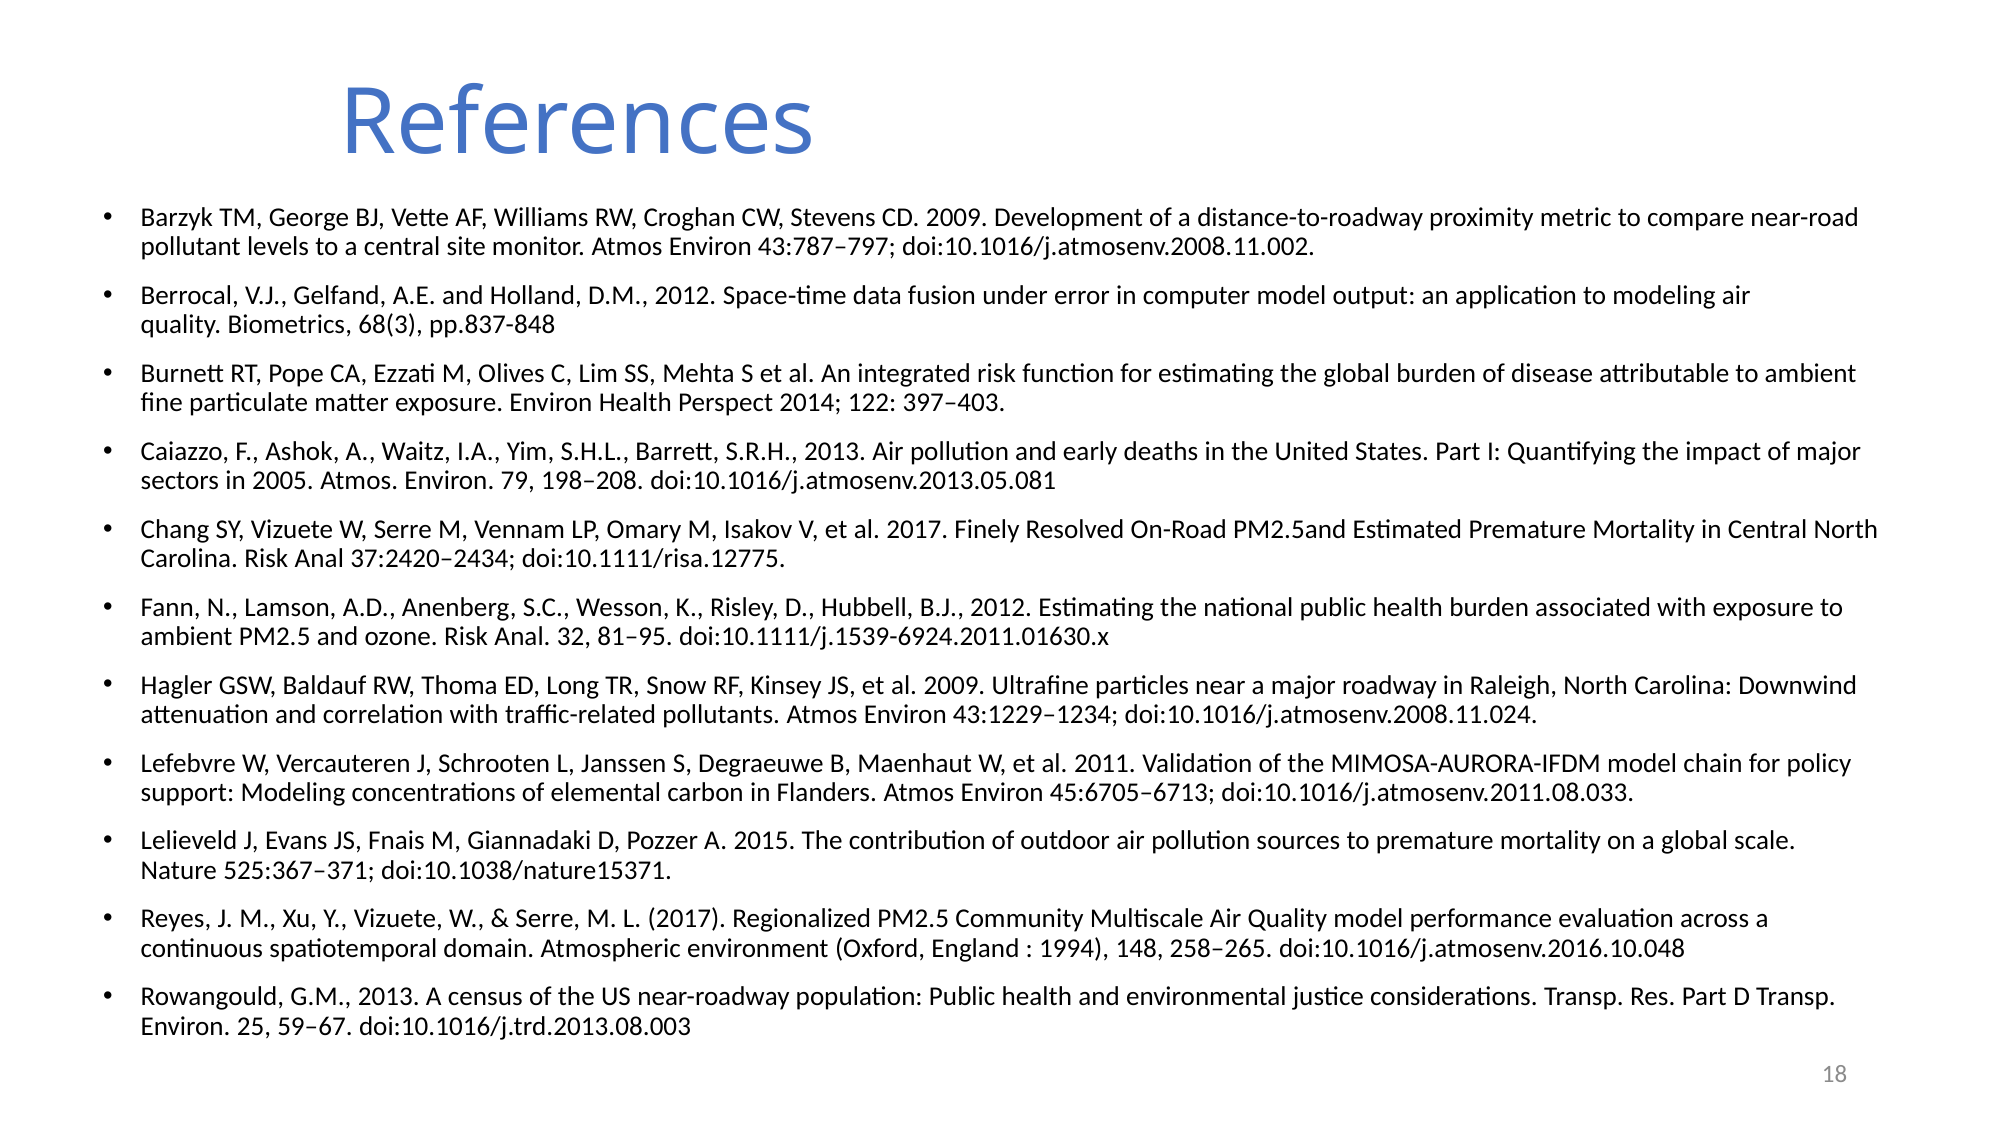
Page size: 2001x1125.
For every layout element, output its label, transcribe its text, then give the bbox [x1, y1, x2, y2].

slide_number 18 [1412, 1042, 1863, 1103]
list Barzyk TM, George BJ, Vette AF, Williams RW, Croghan CW, Stevens CD. 2009. Development of a distance-to-roadway proximity metric to compare near-road pollutant levels to a central site monitor. Atmos Environ 43:787–797; doi:10.1016/j.atmosenv.2008.11.002. Berrocal, V.J., Gelfand, A.E. and Holland, D.M., 2012. Space‐time data fusion under error in computer model output: an application to modeling air quality. Biometrics, 68(3), pp.837-848 Burnett RT, Pope CA, Ezzati M, Olives C, Lim SS, Mehta S et al. An integrated risk function for estimating the global burden of disease attributable to ambient fine particulate matter exposure. Environ Health Perspect 2014; 122: 397–403. Caiazzo, F., Ashok, A., Waitz, I.A., Yim, S.H.L., Barrett, S.R.H., 2013. Air pollution and early deaths in the United States. Part I: Quantifying the impact of major sectors in 2005. Atmos. Environ. 79, 198–208. doi:10.1016/j.atmosenv.2013.05.081 Chang SY, Vizuete W, Serre M, Vennam LP, Omary M, Isakov V, et al. 2017. Finely Resolved On-Road PM2.5and Estimated Premature Mortality in Central North Carolina. Risk Anal 37:2420–2434; doi:10.1111/risa.12775. Fann, N., Lamson, A.D., Anenberg, S.C., Wesson, K., Risley, D., Hubbell, B.J., 2012. Estimating the national public health burden associated with exposure to ambient PM2.5 and ozone. Risk Anal. 32, 81–95. doi:10.1111/j.1539-6924.2011.01630.x Hagler GSW, Baldauf RW, Thoma ED, Long TR, Snow RF, Kinsey JS, et al. 2009. Ultrafine particles near a major roadway in Raleigh, North Carolina: Downwind attenuation and correlation with traffic-related pollutants. Atmos Environ 43:1229–1234; doi:10.1016/j.atmosenv.2008.11.024. Lefebvre W, Vercauteren J, Schrooten L, Janssen S, Degraeuwe B, Maenhaut W, et al. 2011. Validation of the MIMOSA-AURORA-IFDM model chain for policy support: Modeling concentrations of elemental carbon in Flanders. Atmos Environ 45:6705–6713; doi:10.1016/j.atmosenv.2011.08.033. Lelieveld J, Evans JS, Fnais M, Giannadaki D, Pozzer A. 2015. The contribution of outdoor air pollution sources to premature mortality on a global scale. Nature 525:367–371; doi:10.1038/nature15371. Reyes, J. M., Xu, Y., Vizuete, W., & Serre, M. L. (2017). Regionalized PM2.5 Community Multiscale Air Quality model performance evaluation across a continuous spatiotemporal domain. Atmospheric environment (Oxford, England : 1994), 148, 258–265. doi:10.1016/j.atmosenv.2016.10.048 Rowangould, G.M., 2013. A census of the US near-roadway population: Public health and environmental justice considerations. Transp. Res. Part D Transp. Environ. 25, 59–67. doi:10.1016/j.trd.2013.08.003 [88, 195, 1895, 1050]
title References [324, 30, 1675, 195]
